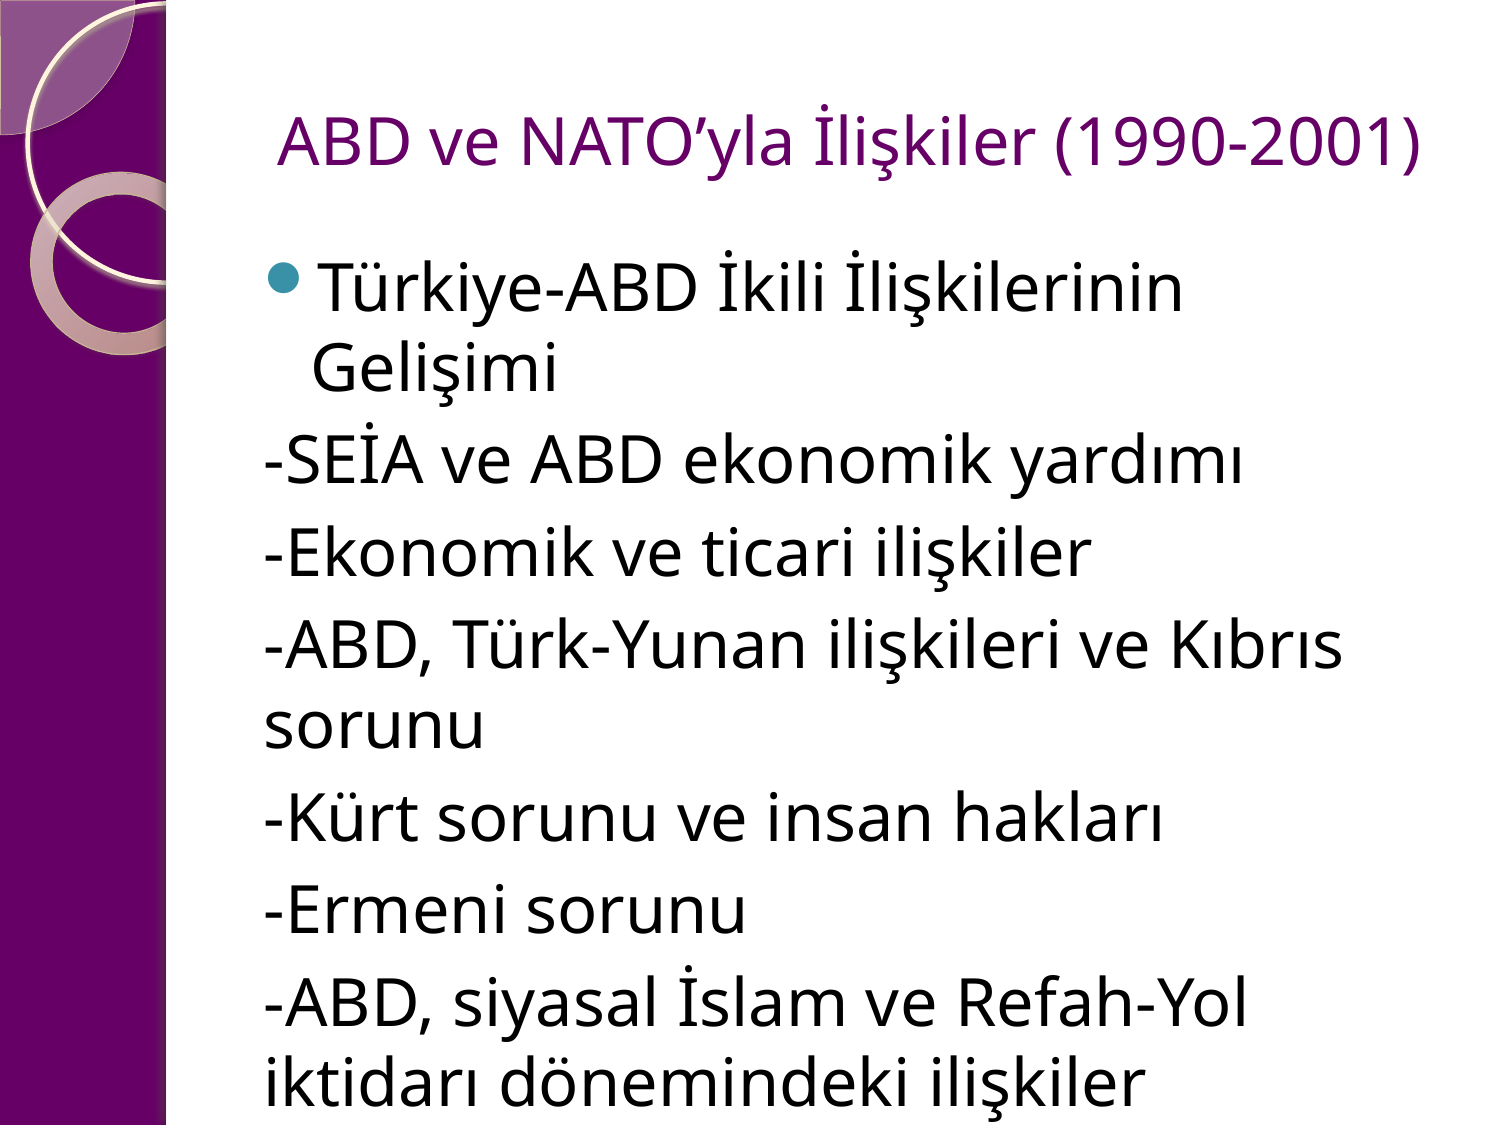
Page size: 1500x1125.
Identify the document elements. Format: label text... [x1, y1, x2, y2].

title ABD ve NATO’yla İlişkiler (1990-2001) [235, 45, 1466, 233]
list Türkiye-ABD İkili İlişkilerinin Gelişimi -SEİA ve ABD ekonomik yardımı -Ekonomik ve ticari ilişkiler -ABD, Türk-Yunan ilişkileri ve Kıbrıs sorunu -Kürt sorunu ve insan hakları -Ermeni sorunu -ABD, siyasal İslam ve Refah-Yol iktidarı dönemindeki ilişkiler [235, 237, 1466, 1025]
